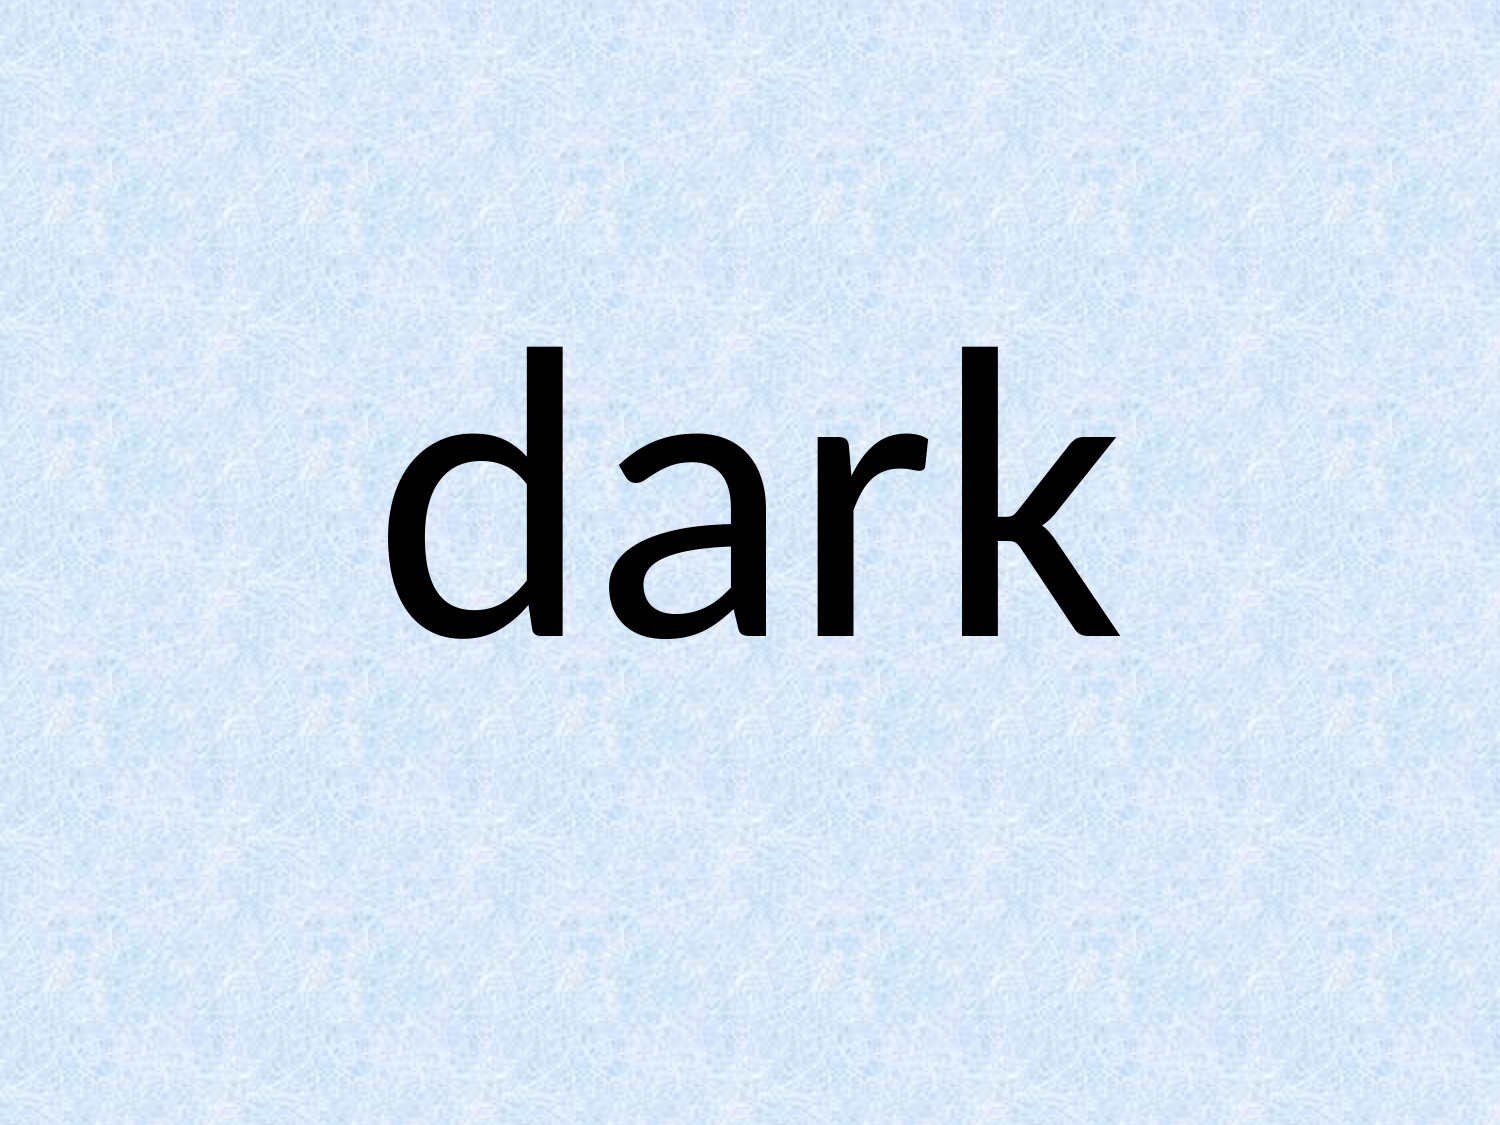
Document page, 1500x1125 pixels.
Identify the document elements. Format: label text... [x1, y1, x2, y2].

picture [0, 0, 1500, 1125]
title dark [112, 349, 1388, 591]
